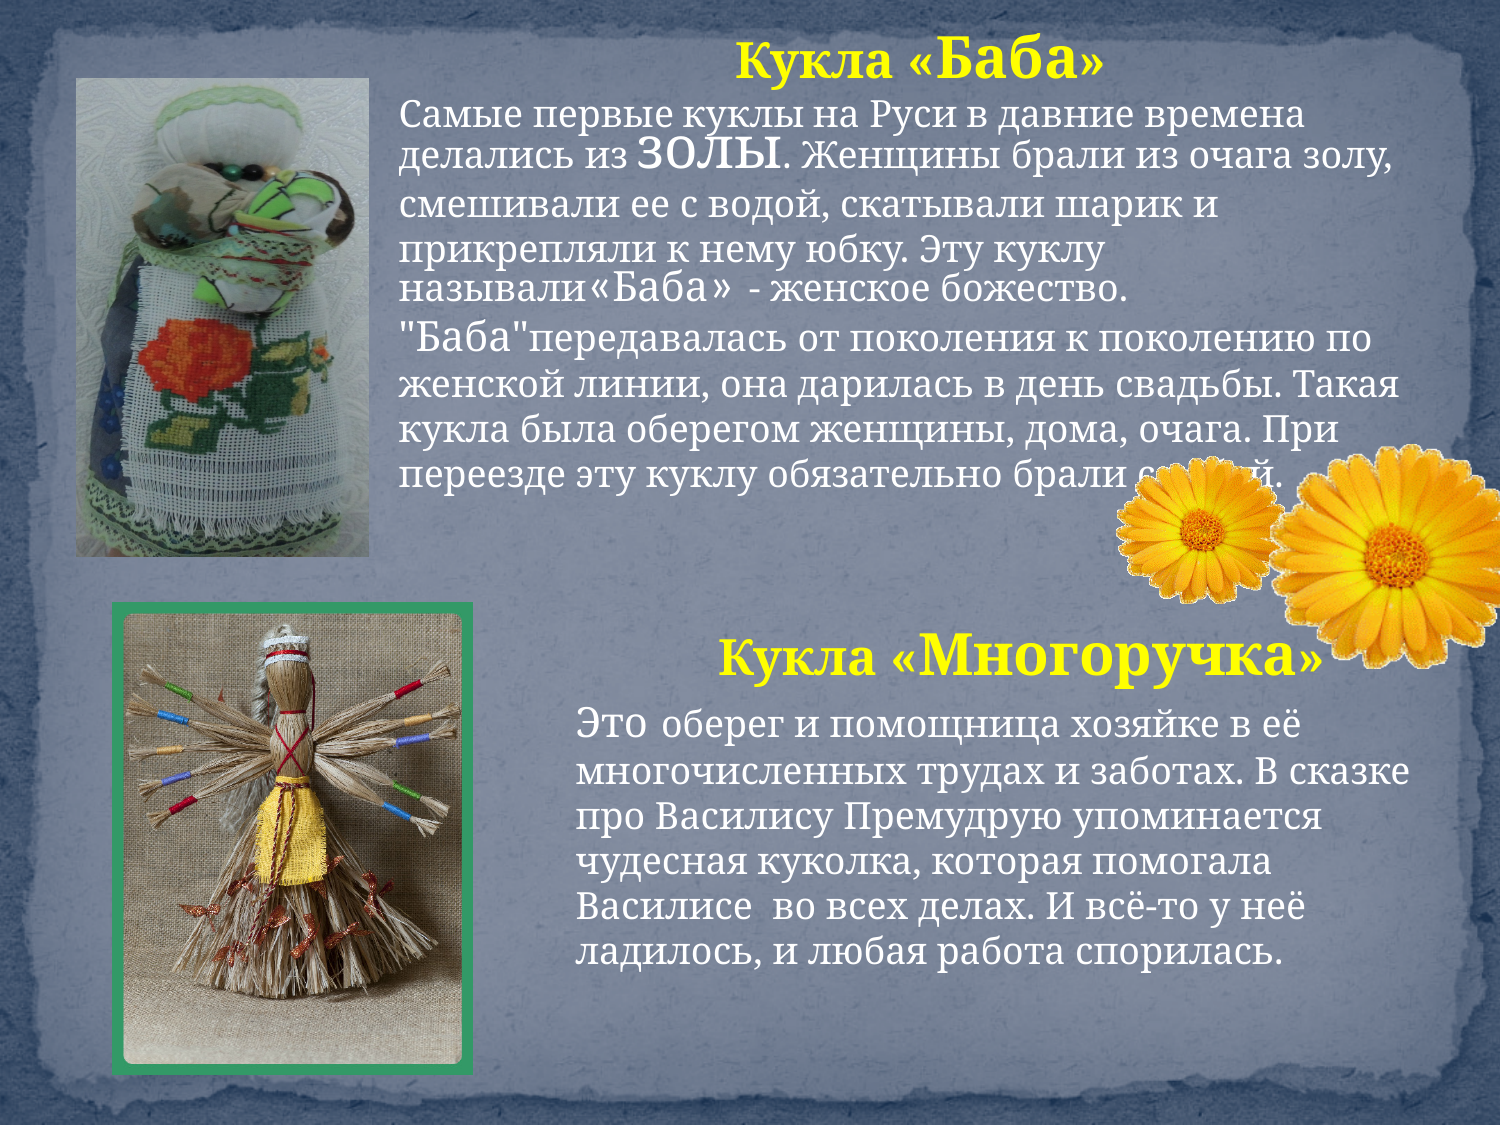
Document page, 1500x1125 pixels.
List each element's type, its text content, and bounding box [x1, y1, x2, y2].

text_box Кукла «Многоручка» Это оберег и помощница хозяйке в её многочисленных трудах и заботах. В сказке про Василису Премудрую упоминается чудесная куколка, которая помогала Василисе во всех делах. И всё-то у неё ладилось, и любая работа спорилась. [560, 609, 1459, 980]
picture [112, 602, 473, 1075]
text_box Кукла «Баба» Самые первые куклы на Руси в давние времена делались из золы. Женщины брали из очага золу, смешивали ее с водой, скатывали шарик и прикрепляли к нему юбку. Эту куклу называли«Баба» - женское божество. "Баба"передавалась от поколения к поколению по женской линии, она дарилась в день свадьбы. Такая кукла была оберегом женщины, дома, очага. При переезде эту куклу обязательно брали с собой. [383, 37, 1459, 503]
picture [1116, 444, 1500, 669]
picture [76, 78, 369, 557]
